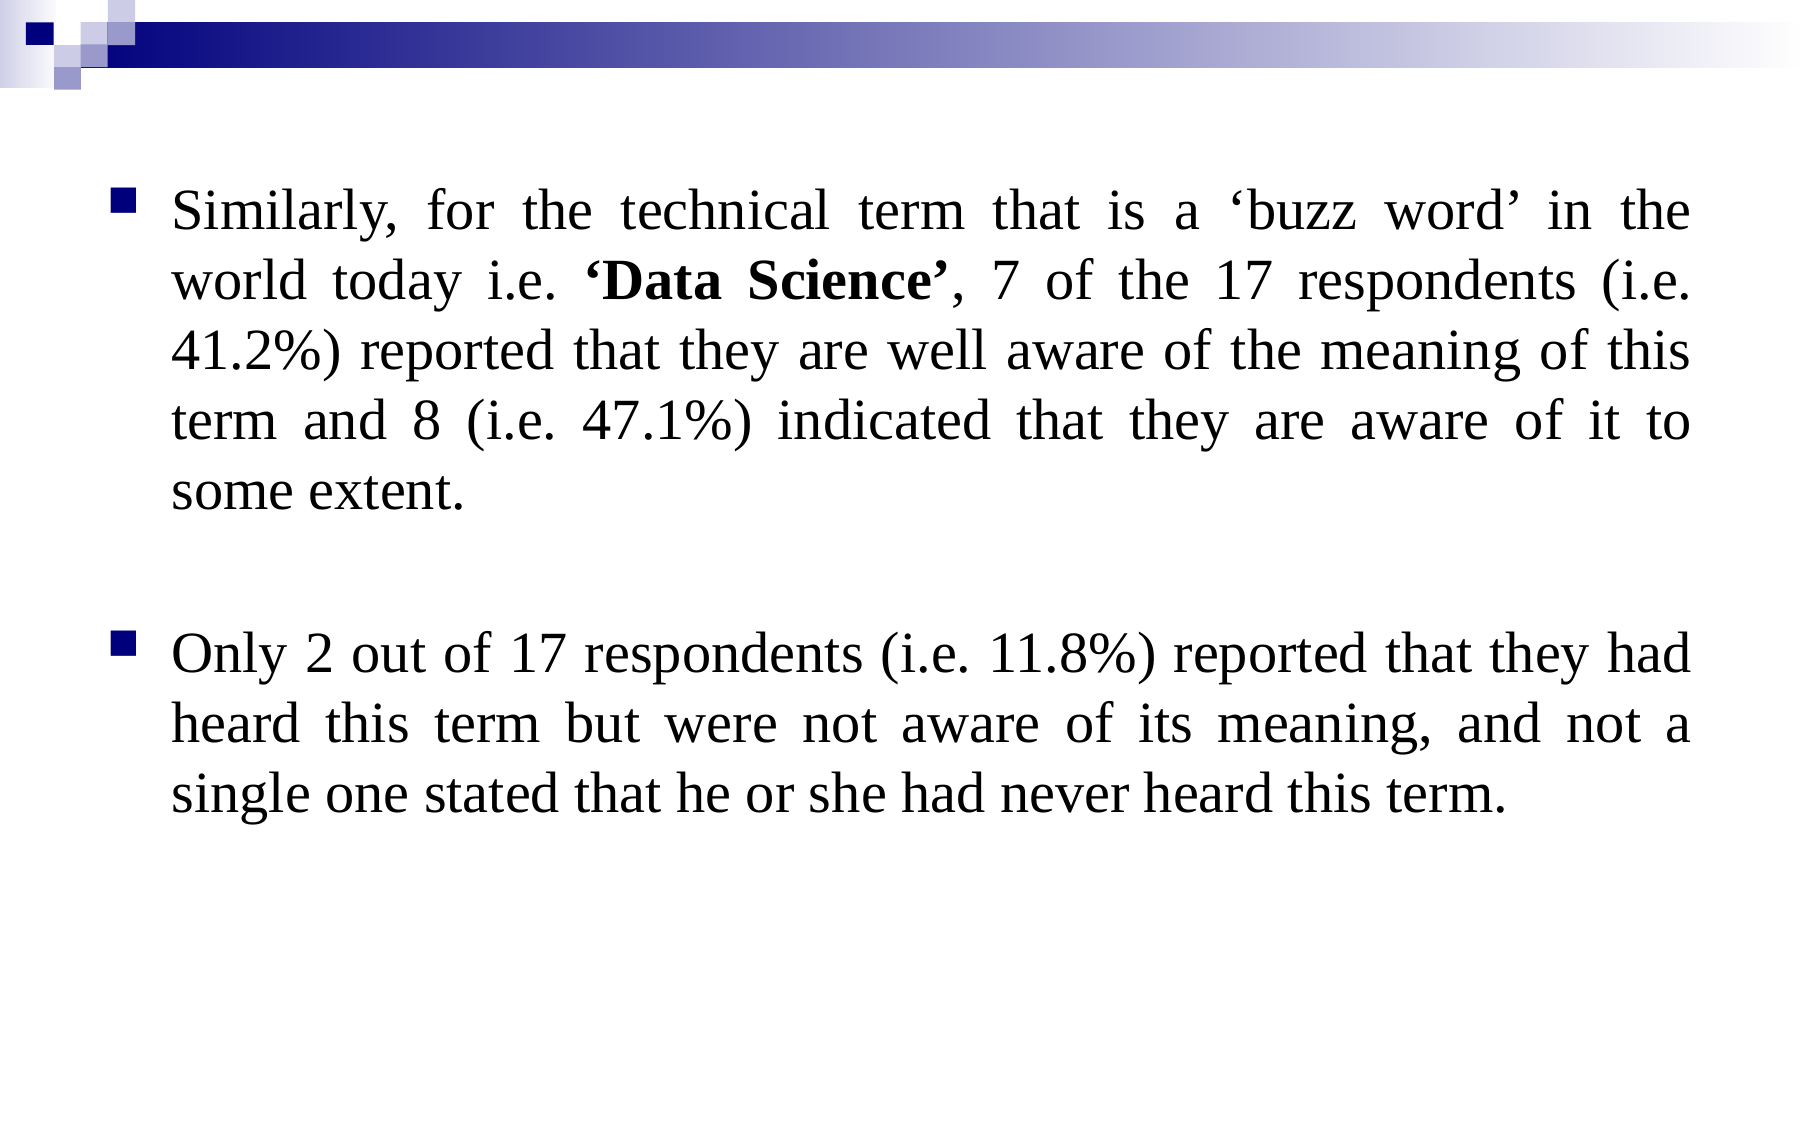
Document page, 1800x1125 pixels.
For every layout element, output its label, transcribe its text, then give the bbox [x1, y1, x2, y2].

list Similarly, for the technical term that is a ‘buzz word’ in the world today i.e. ‘Data Science’, 7 of the 17 respondents (i.e. 41.2%) reported that they are well aware of the meaning of this term and 8 (i.e. 47.1%) indicated that they are aware of it to some extent. Only 2 out of 17 respondents (i.e. 11.8%) reported that they had heard this term but were not aware of its meaning, and not a single one stated that he or she had never heard this term. [89, 162, 1711, 963]
